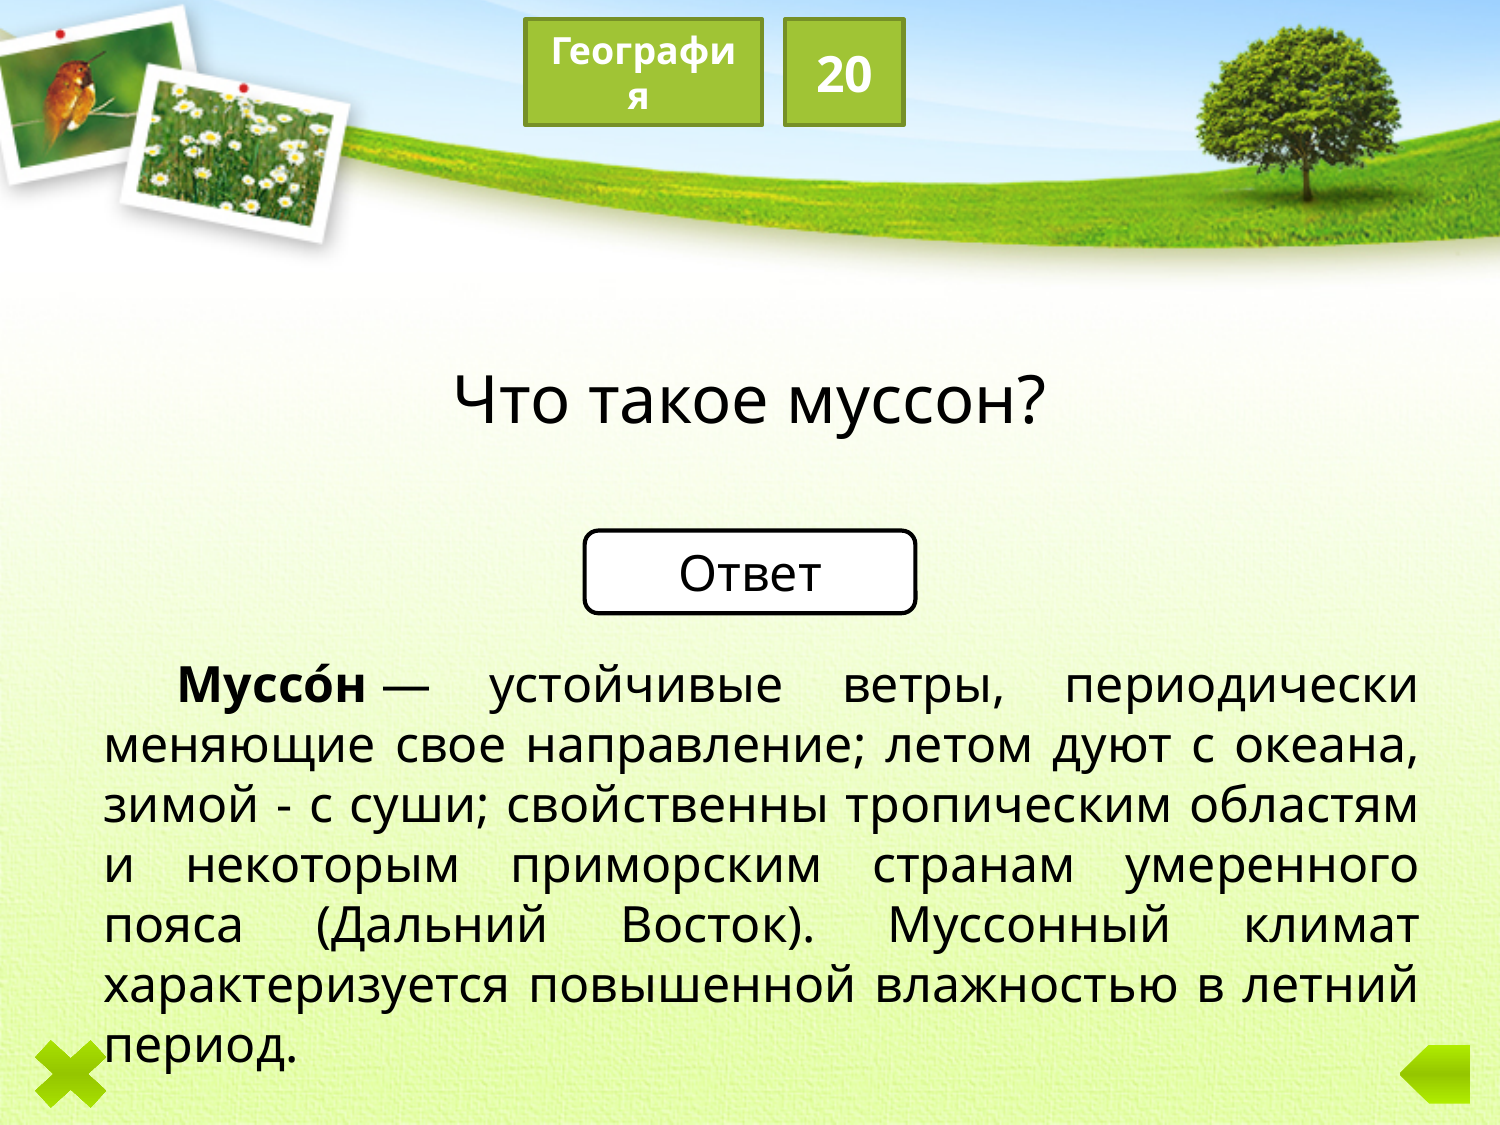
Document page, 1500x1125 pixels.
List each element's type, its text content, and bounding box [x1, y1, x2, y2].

text_box 20 [783, 17, 906, 127]
text_box Что такое муссон? [438, 349, 1062, 445]
text_box Муссо́н — устойчивые ветры, периодически меняющие свое направление; летом дуют с океана, зимой - с суши; свойственны тропическим областям и некоторым приморским странам умеренного пояса (Дальний Восток). Муссонный климат характеризуется повышенной влажностью в летний период. [88, 645, 1436, 1080]
picture [0, 0, 1500, 1125]
text_box Ответ [582, 528, 918, 616]
text_box [35, 1040, 107, 1108]
text_box География [523, 17, 764, 127]
text_box [1399, 1044, 1471, 1104]
